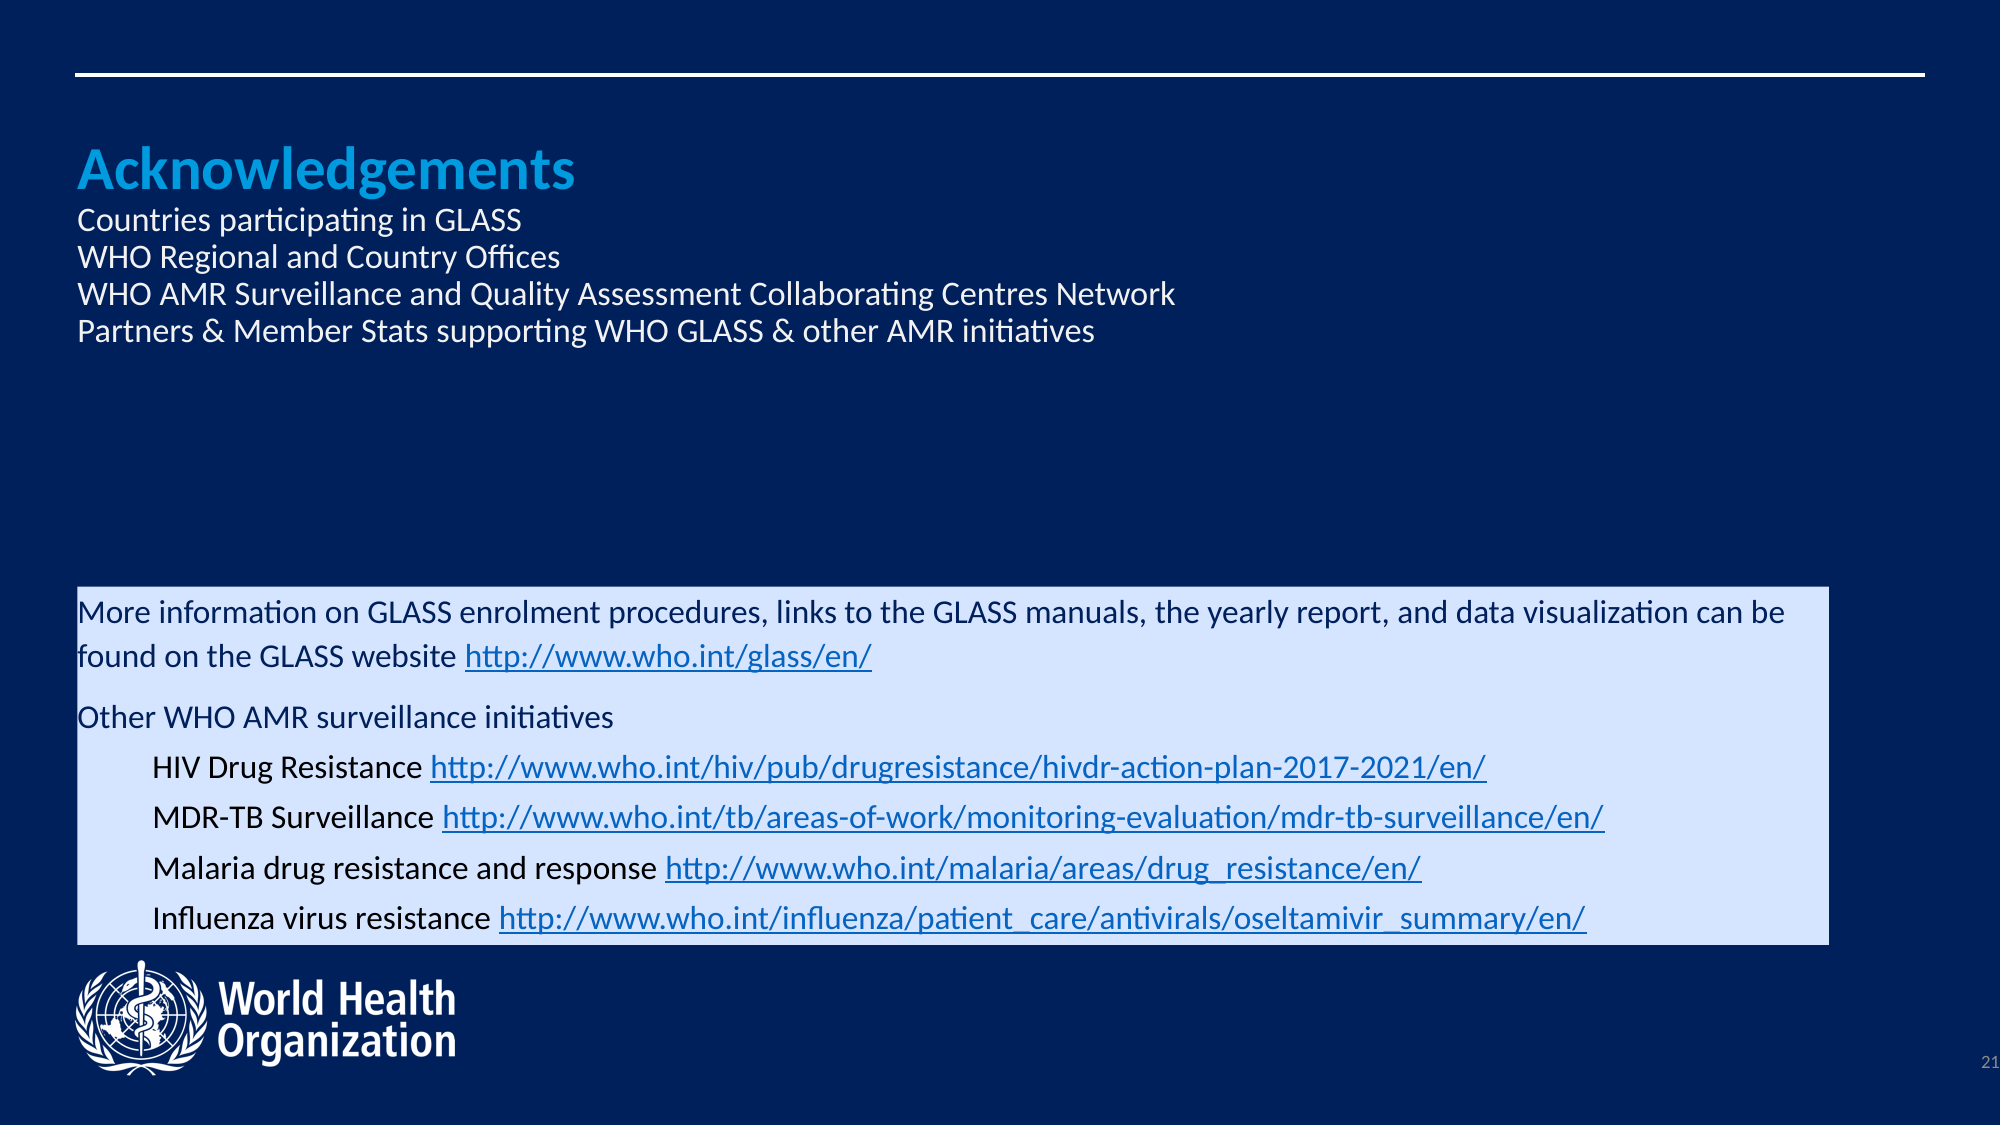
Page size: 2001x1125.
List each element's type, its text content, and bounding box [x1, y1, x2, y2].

title Acknowledgements Countries participating in GLASS WHO Regional and Country Offices WHO AMR Surveillance and Quality Assessment Collaborating Centres Network Partners & Member Stats supporting WHO GLASS & other AMR initiatives [77, 136, 1924, 495]
slide_number 21 [1937, 1049, 2000, 1103]
picture [75, 960, 455, 1076]
text_box More information on GLASS enrolment procedures, links to the GLASS manuals, the yearly report, and data visualization can be found on the GLASS website http://www.who.int/glass/en/ Other WHO AMR surveillance initiatives HIV Drug Resistance http://www.who.int/hiv/pub/drugresistance/hivdr-action-plan-2017-2021/en/ MDR-TB Surveillance http://www.who.int/tb/areas-of-work/monitoring-evaluation/mdr-tb-surveillance/en/ Malaria drug resistance and response http://www.who.int/malaria/areas/drug_resistance/en/ Influenza virus resistance http://www.who.int/influenza/patient_care/antivirals/oseltamivir_summary/en/ [77, 586, 1829, 945]
